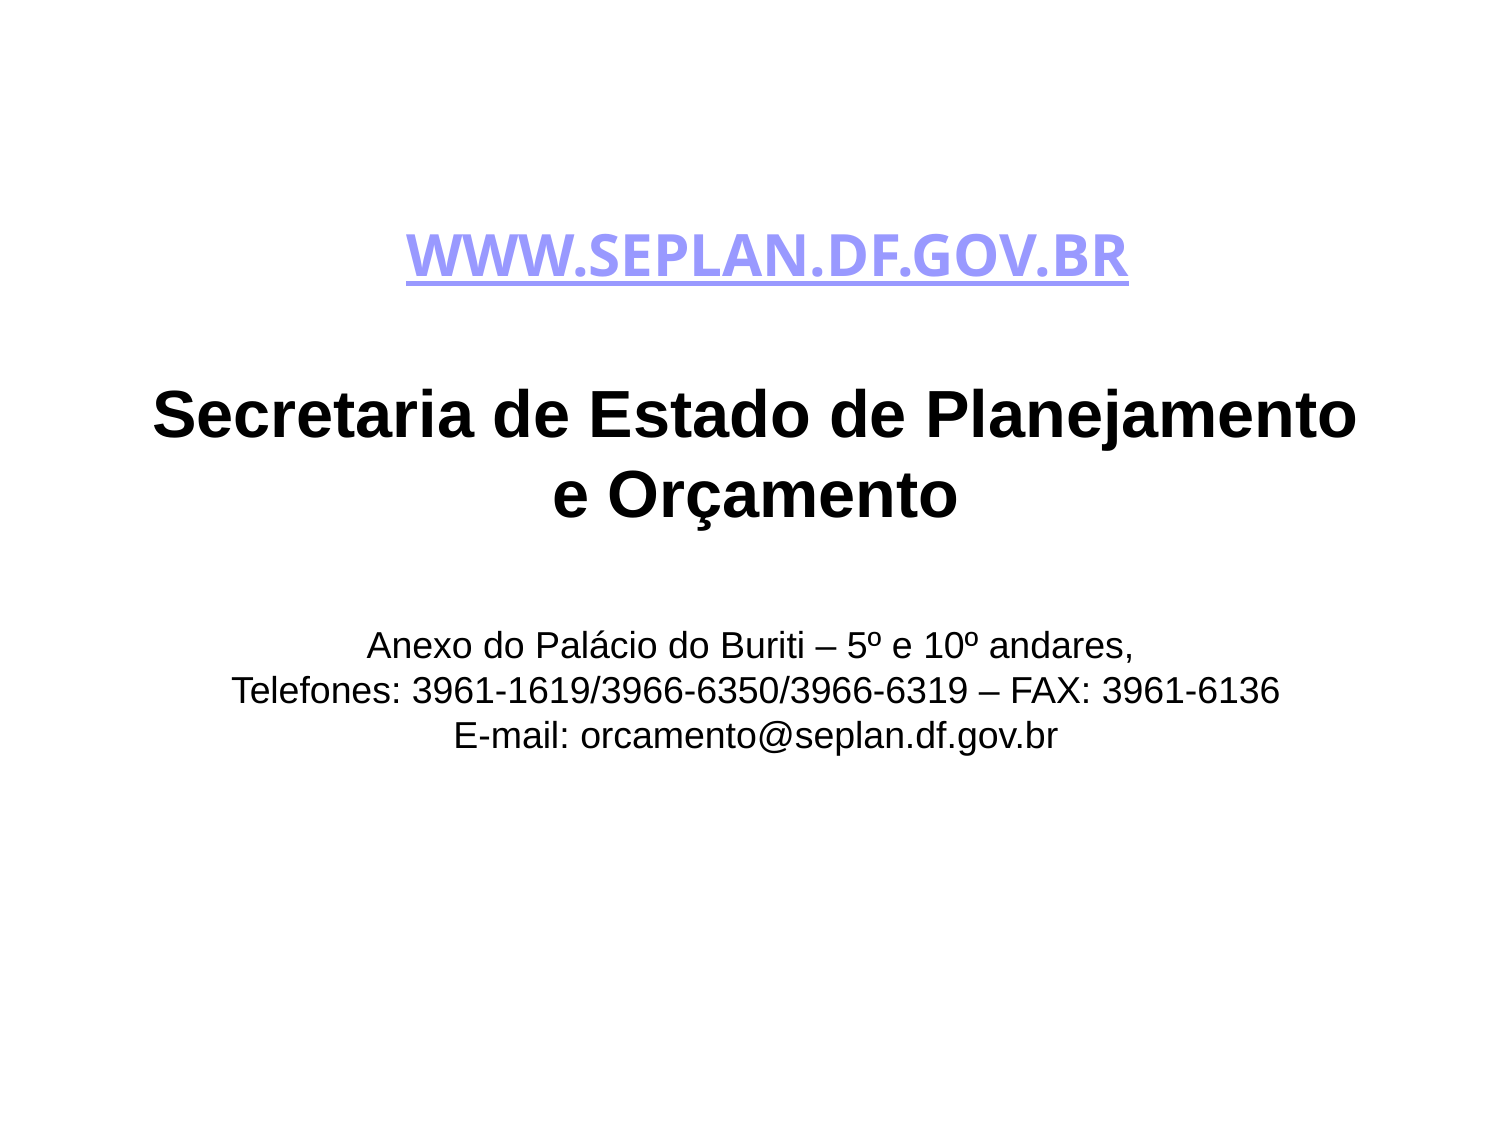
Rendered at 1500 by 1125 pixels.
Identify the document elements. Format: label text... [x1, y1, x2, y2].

text_box Secretaria de Estado de Planejamento e Orçamento Anexo do Palácio do Buriti – 5º e 10º andares, Telefones: 3961-1619/3966-6350/3966-6319 – FAX: 3961-6136 E-mail: orcamento@seplan.df.gov.br [128, 363, 1383, 763]
